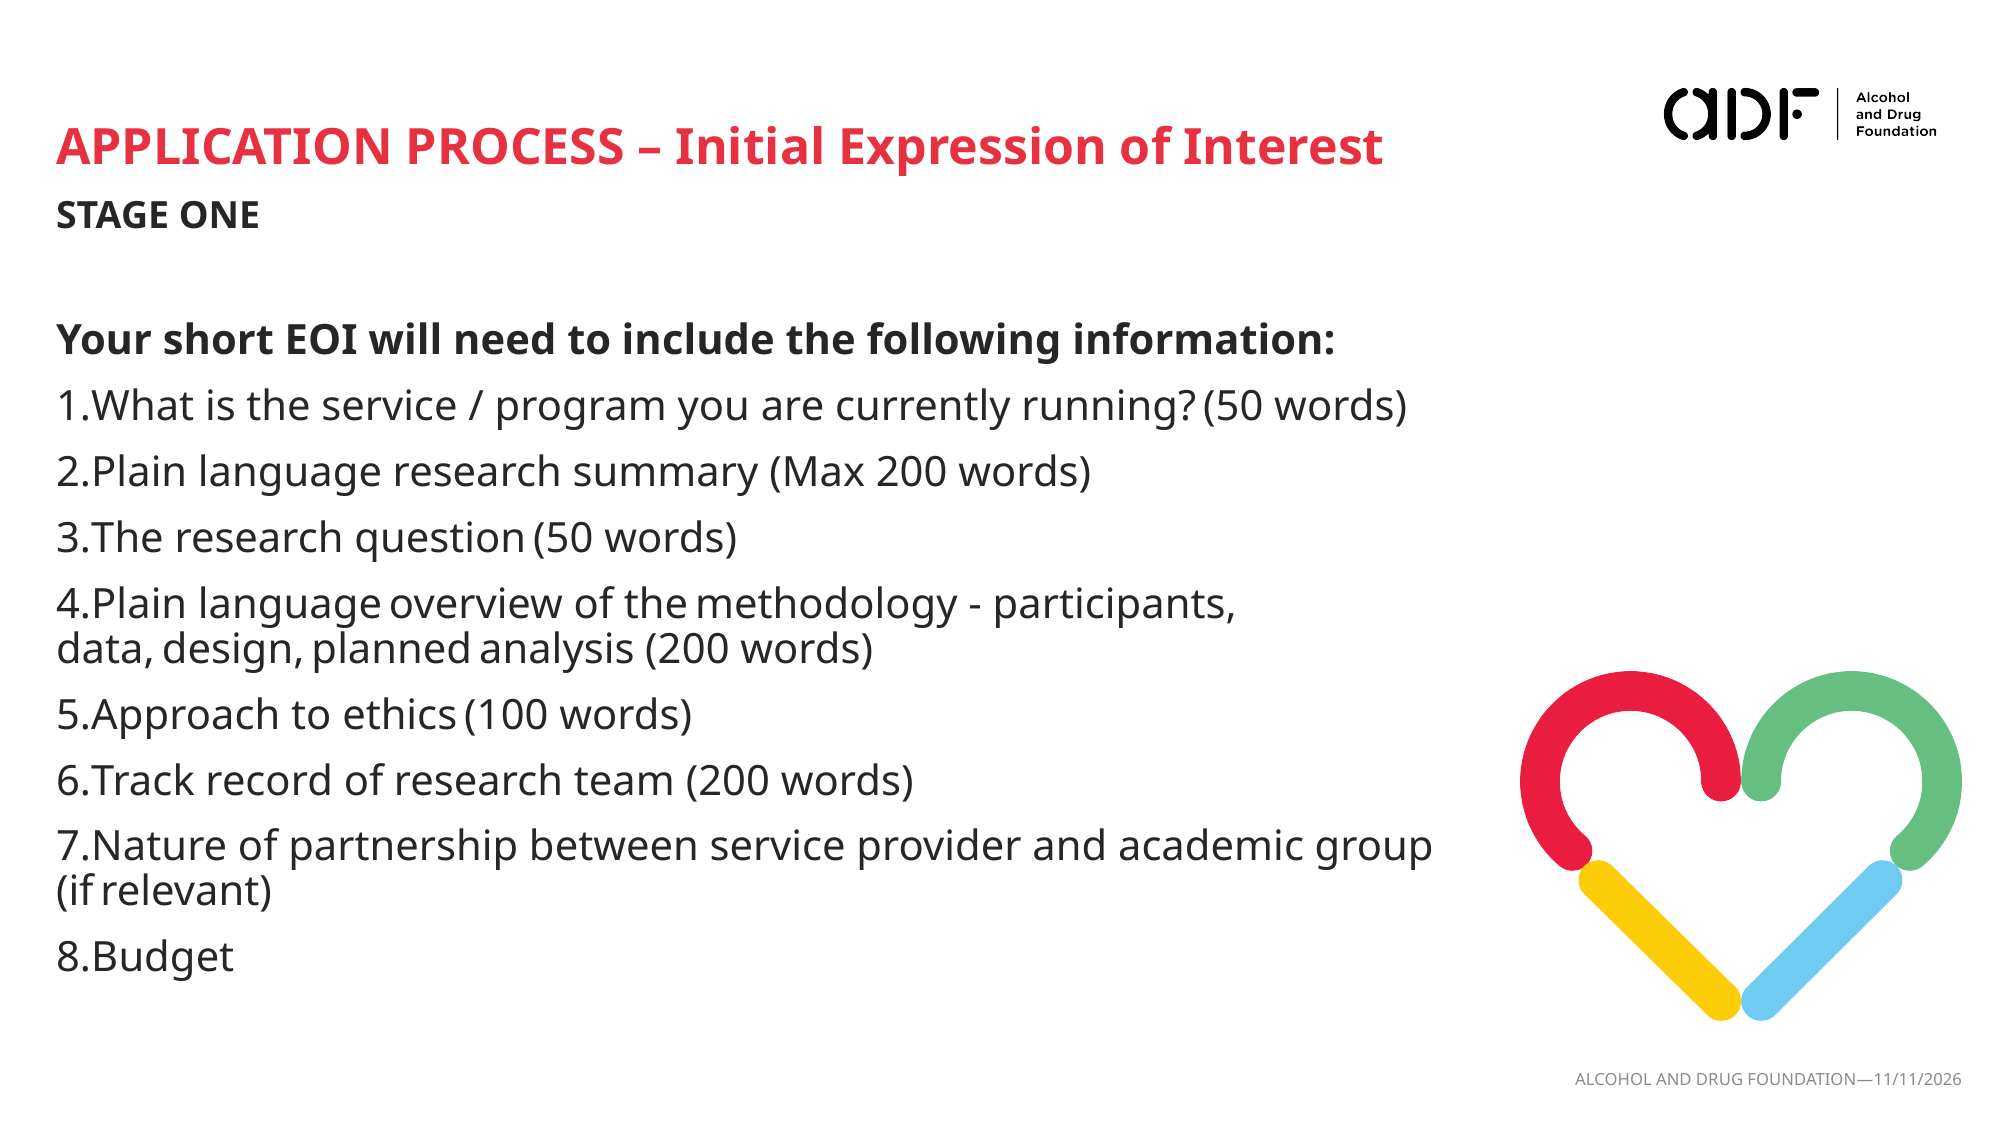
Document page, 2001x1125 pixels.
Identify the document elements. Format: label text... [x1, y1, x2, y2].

list APPLICATION PROCESS – Initial Expression of Interest STAGE ONE Your short EOI will need to include the following information: What is the service / program you are currently running? (50 words) Plain language research summary (Max 200 words) The research question (50 words) Plain language overview of the methodology - participants, data, design, planned analysis (200 words) Approach to ethics (100 words) Track record of research team (200 words) Nature of partnership between service provider and academic group (if relevant) Budget [41, 70, 1505, 1062]
picture [1637, 61, 1963, 167]
picture [1520, 671, 1963, 1021]
text_box [41, 218, 1429, 1055]
